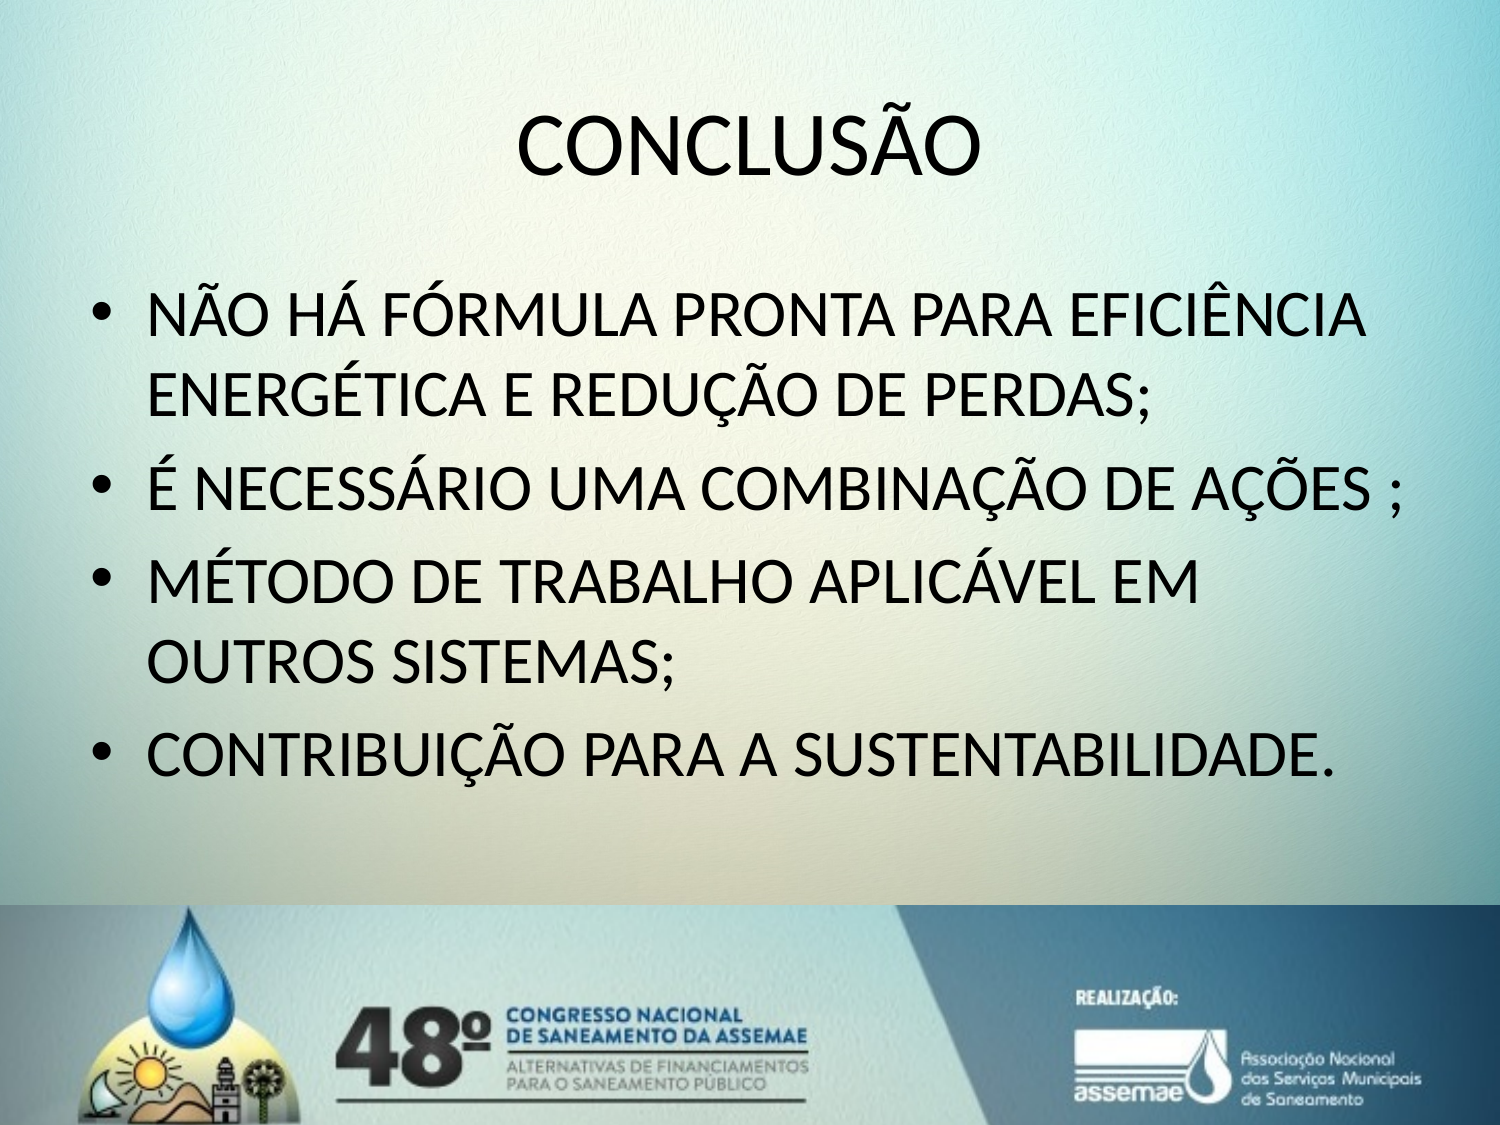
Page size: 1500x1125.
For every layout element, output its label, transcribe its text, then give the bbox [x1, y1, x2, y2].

title CONCLUSÃO [75, 45, 1425, 233]
picture [0, 0, 1500, 1125]
list NÃO HÁ FÓRMULA PRONTA PARA EFICIÊNCIA ENERGÉTICA E REDUÇÃO DE PERDAS; É NECESSÁRIO UMA COMBINAÇÃO DE AÇÕES ; MÉTODO DE TRABALHO APLICÁVEL EM OUTROS SISTEMAS; CONTRIBUIÇÃO PARA A SUSTENTABILIDADE. [75, 262, 1425, 1005]
text_box [182, 373, 420, 434]
